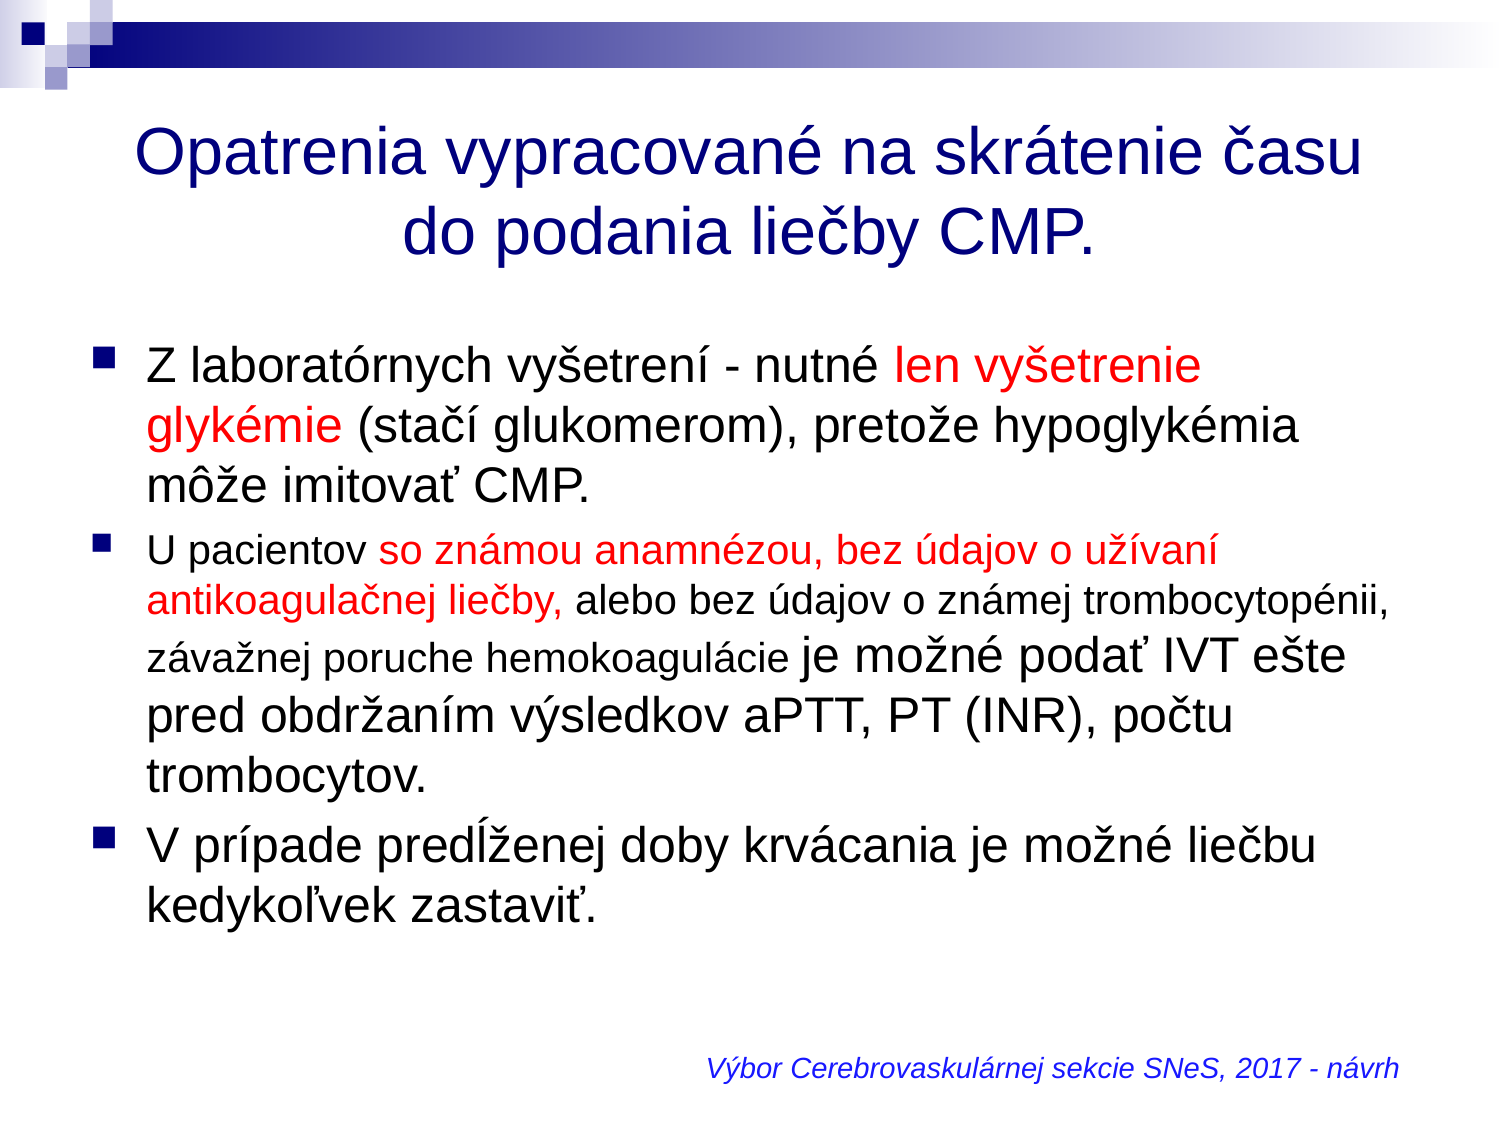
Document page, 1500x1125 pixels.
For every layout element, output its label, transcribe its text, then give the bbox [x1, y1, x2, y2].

title Opatrenia vypracované na skrátenie času do podania liečby CMP. [74, 74, 1426, 301]
text_box Výbor Cerebrovaskulárnej sekcie SNeS, 2017 - návrh [690, 1041, 1425, 1125]
list Z laboratórnych vyšetrení - nutné len vyšetrenie glykémie (stačí glukomerom), pretože hypoglykémia môže imitovať CMP. U pacientov so známou anamnézou, bez údajov o užívaní antikoagulačnej liečby, alebo bez údajov o známej trombocytopénii, závažnej poruche hemokoagulácie je možné podať IVT ešte pred obdržaním výsledkov aPTT, PT (INR), počtu trombocytov. V prípade predĺženej doby krvácania je možné liečbu kedykoľvek zastaviť. [74, 324, 1426, 963]
